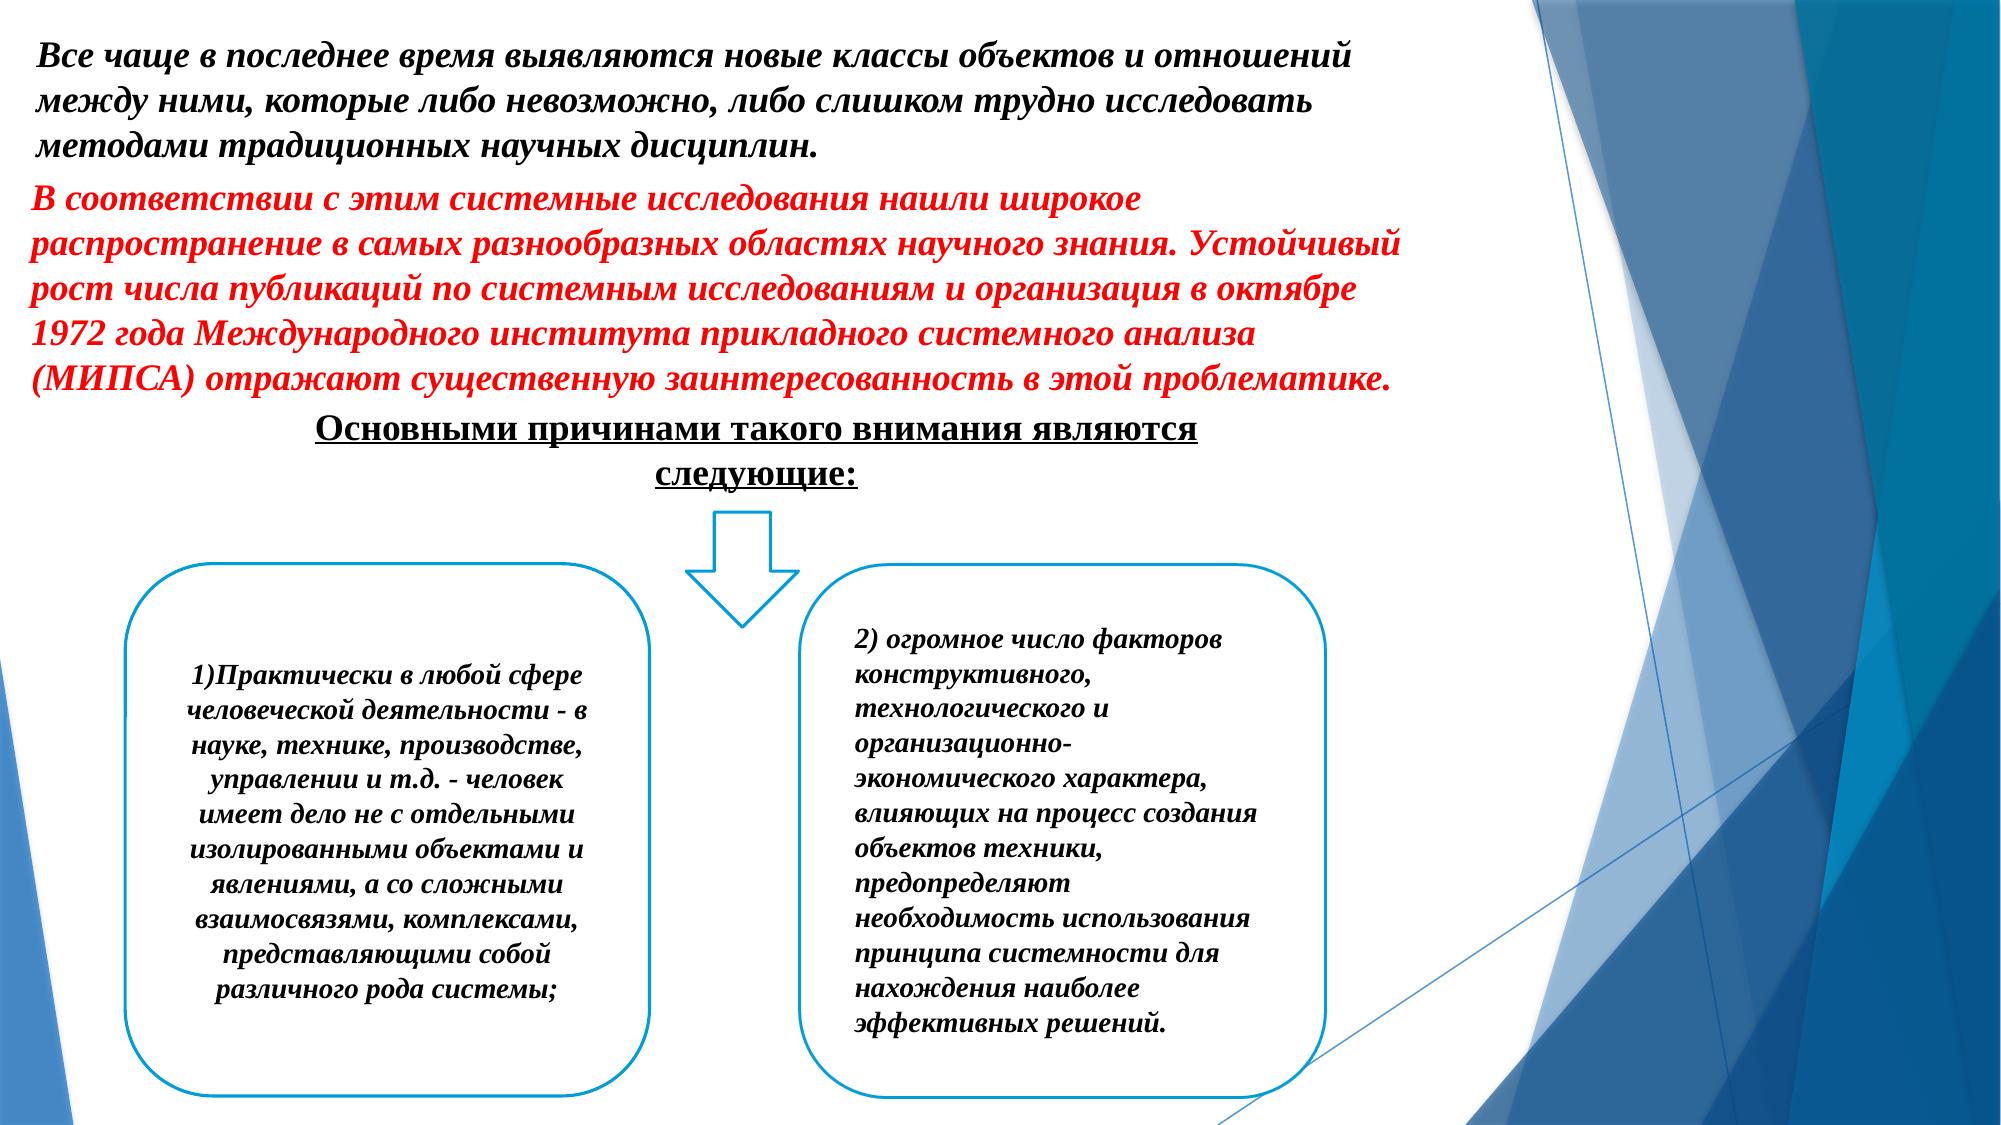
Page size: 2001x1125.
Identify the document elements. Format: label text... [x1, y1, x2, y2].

picture [802, 567, 1323, 1095]
picture [797, 1011, 881, 1100]
text_box [684, 510, 793, 629]
text_box Основными причинами такого внимания являются следующие: [256, 395, 1257, 500]
title Все чаще в последнее время выявляются новые классы объектов и отношений между ними, которые либо невозможно, либо слишком трудно исследовать методами традиционных научных дисциплин. [21, 22, 1432, 165]
picture [1251, 563, 1327, 637]
text_box В соответствии с этим системные исследования нашли широкое распространение в самых разнообразных областях научного знания. Устойчивый рост числа публикаций по системным исследованиям и организация в октябре 1972 года Международного института прикладного системного анализа (МИПСА) отражают существенную заинтересованность в этой проблематике. [16, 165, 1437, 405]
picture [1244, 1025, 1327, 1100]
text_box 1)Практически в любой сфере человеческой деятельности - в науке, технике, производстве, управлении и т.д. - человек имеет дело не с отдельными изолированными объектами и явлениями, а со сложными взаимосвязями, комплексами, представляющими собой различного рода системы; [123, 562, 652, 1098]
picture [797, 563, 874, 651]
